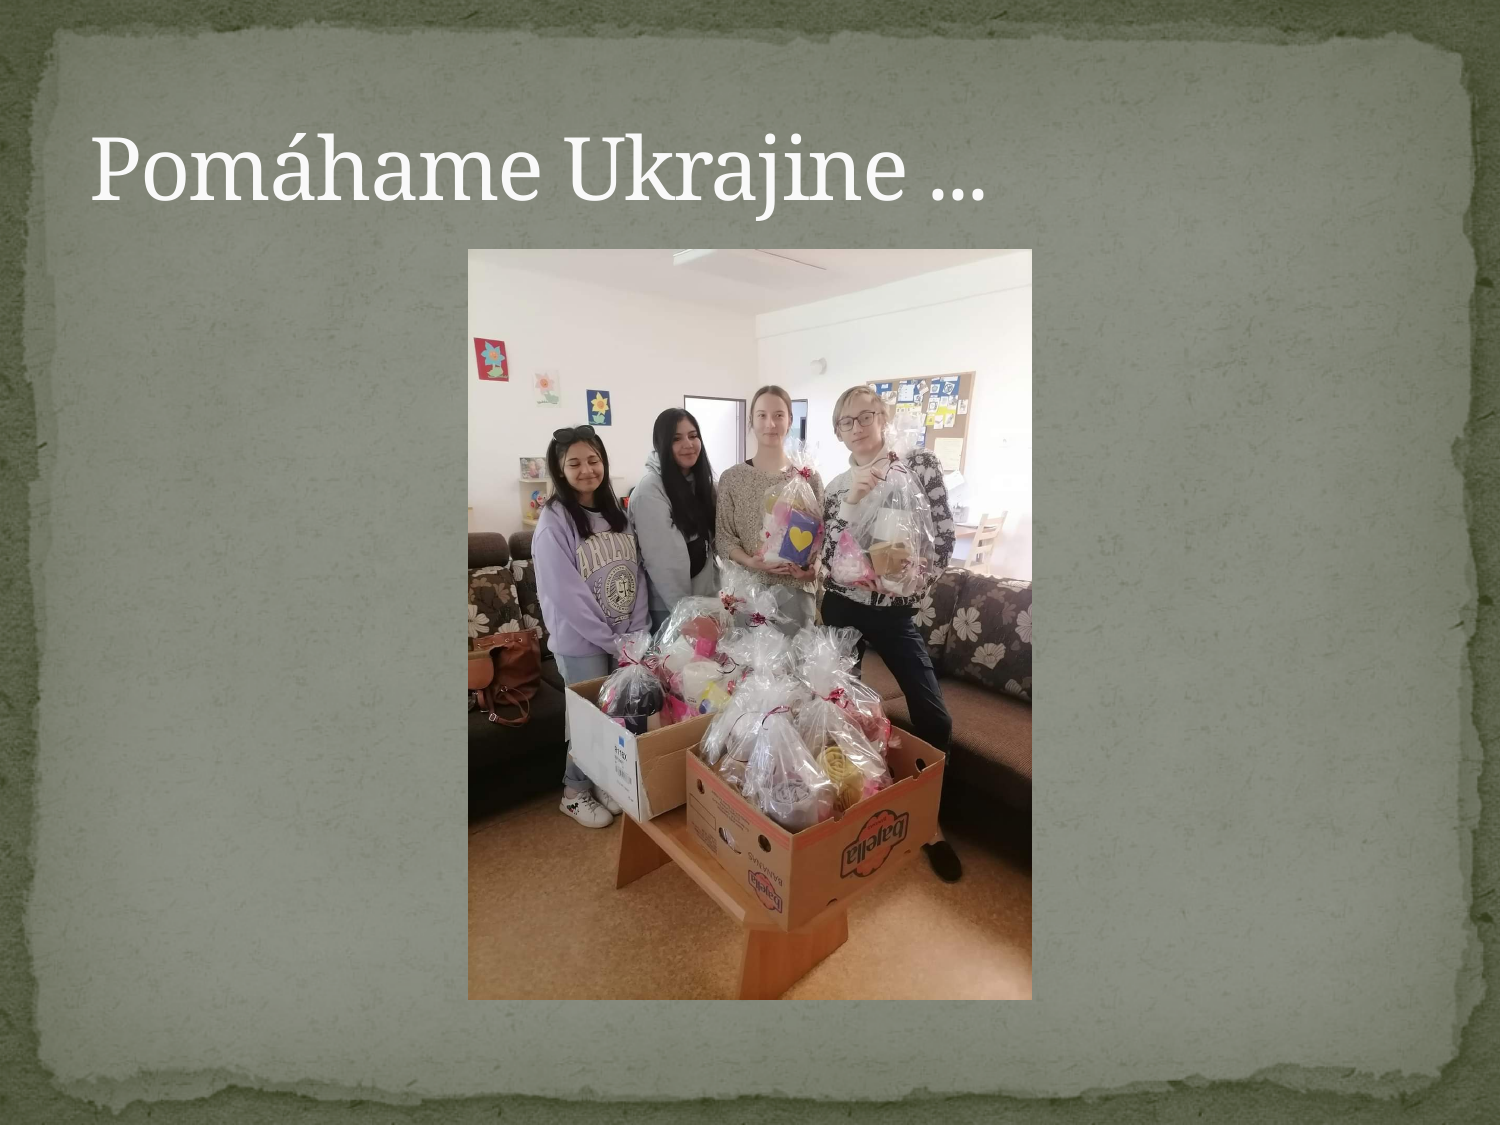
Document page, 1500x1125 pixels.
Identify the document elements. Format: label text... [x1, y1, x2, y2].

title Pomáhame Ukrajine ... [74, 24, 1425, 225]
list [471, 252, 1030, 999]
